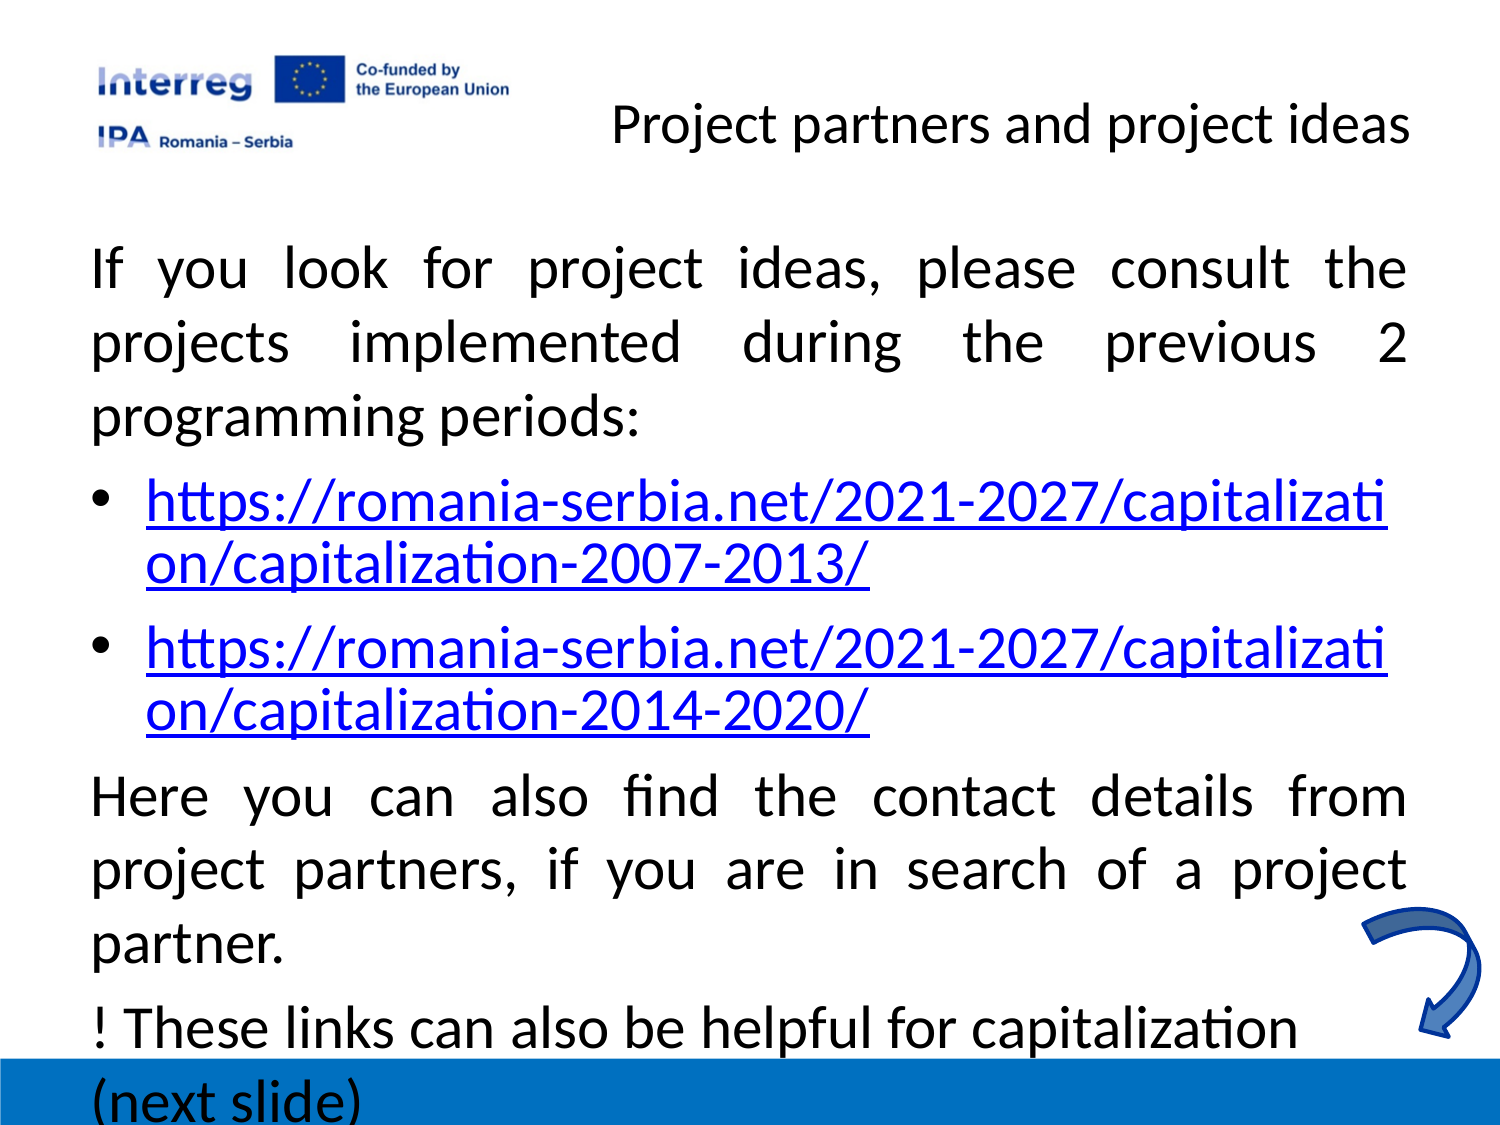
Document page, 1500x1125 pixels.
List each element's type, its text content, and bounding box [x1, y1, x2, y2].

list If you look for project ideas, please consult the projects implemented during the previous 2 programming periods: https://romania-serbia.net/2021-2027/capitalization/capitalization-2007-2013/ https://romania-serbia.net/2021-2027/capitalization/capitalization-2014-2020/ Here you can also find the contact details from project partners, if you are in search of a project partner. ! These links can also be helpful for capitalization (next slide) [75, 219, 1425, 1024]
text_box [1361, 906, 1482, 1039]
picture [75, 32, 534, 172]
text_box Project partners and project ideas [596, 78, 1471, 163]
